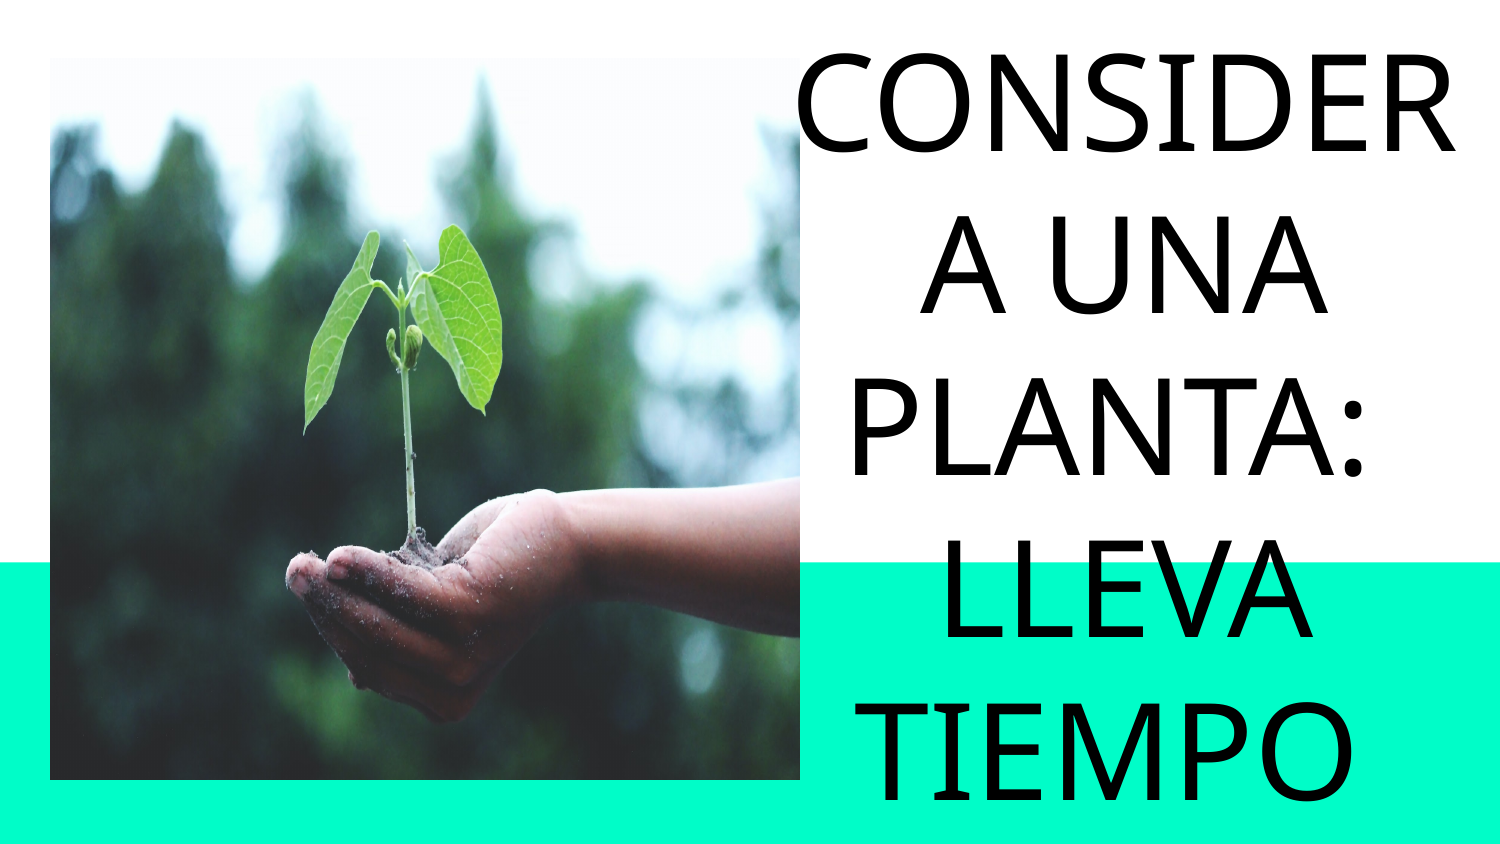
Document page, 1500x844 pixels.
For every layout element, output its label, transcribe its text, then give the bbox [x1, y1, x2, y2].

picture [50, 57, 800, 780]
title CONSIDERA UNA PLANTA: LLEVA TIEMPO [750, 0, 1499, 844]
